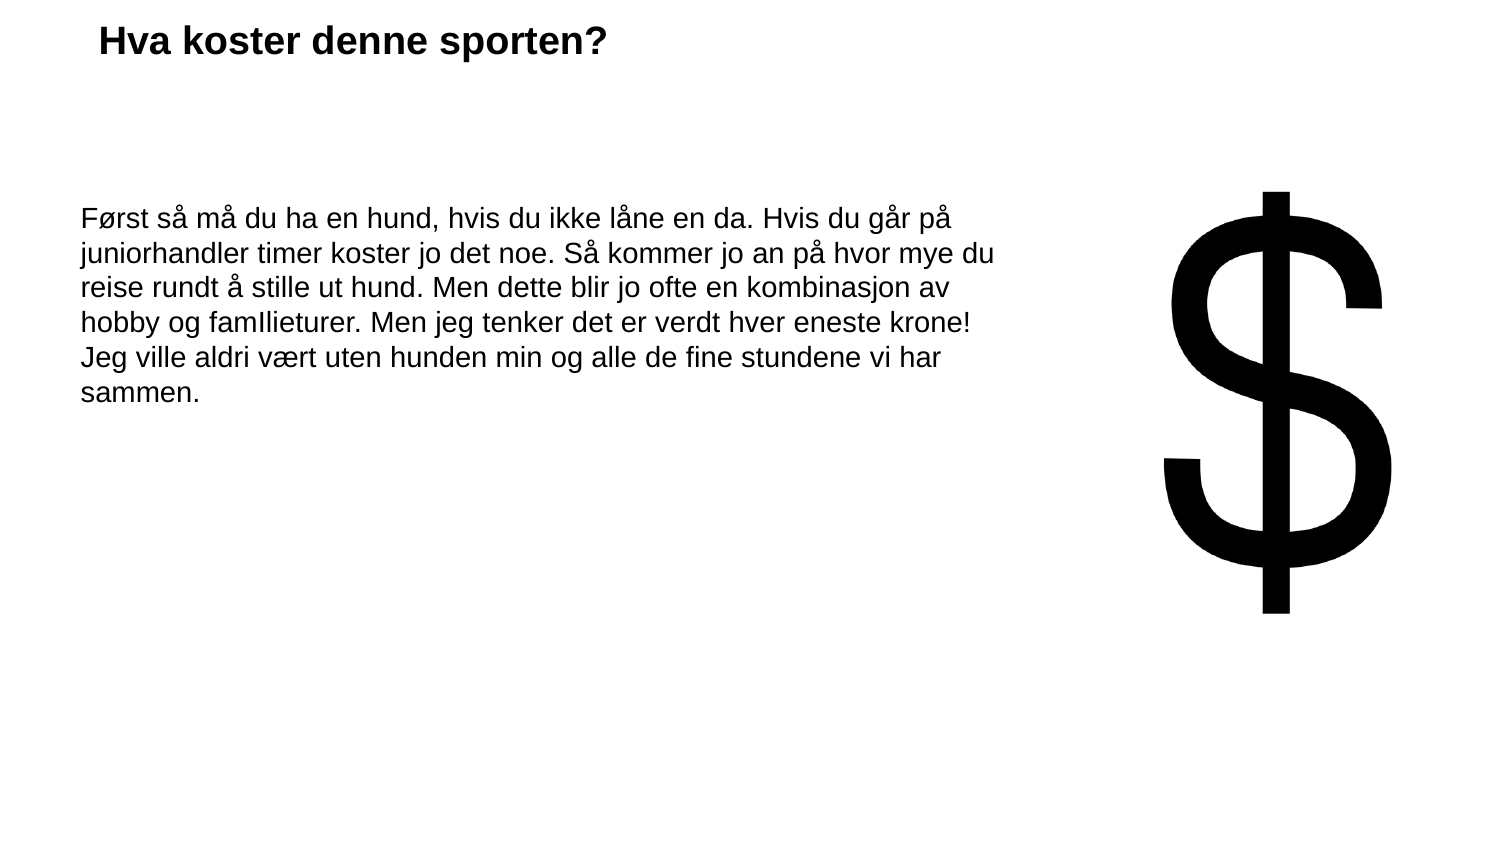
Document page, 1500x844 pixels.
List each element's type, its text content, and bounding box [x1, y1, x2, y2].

text_box Hva koster denne sporten? [83, 0, 1284, 140]
text_box Først så må du ha en hund, hvis du ikke låne en da. Hvis du går på juniorhandler timer koster jo det noe. Så kommer jo an på hvor mye du reise rundt å stille ut hund. Men dette blir jo ofte en kombinasjon av hobby og famIlieturer. Men jeg tenker det er verdt hver eneste krone! Jeg ville aldri vært uten hunden min og alle de fine stundene vi har sammen. [65, 183, 1023, 489]
picture [1052, 178, 1500, 627]
